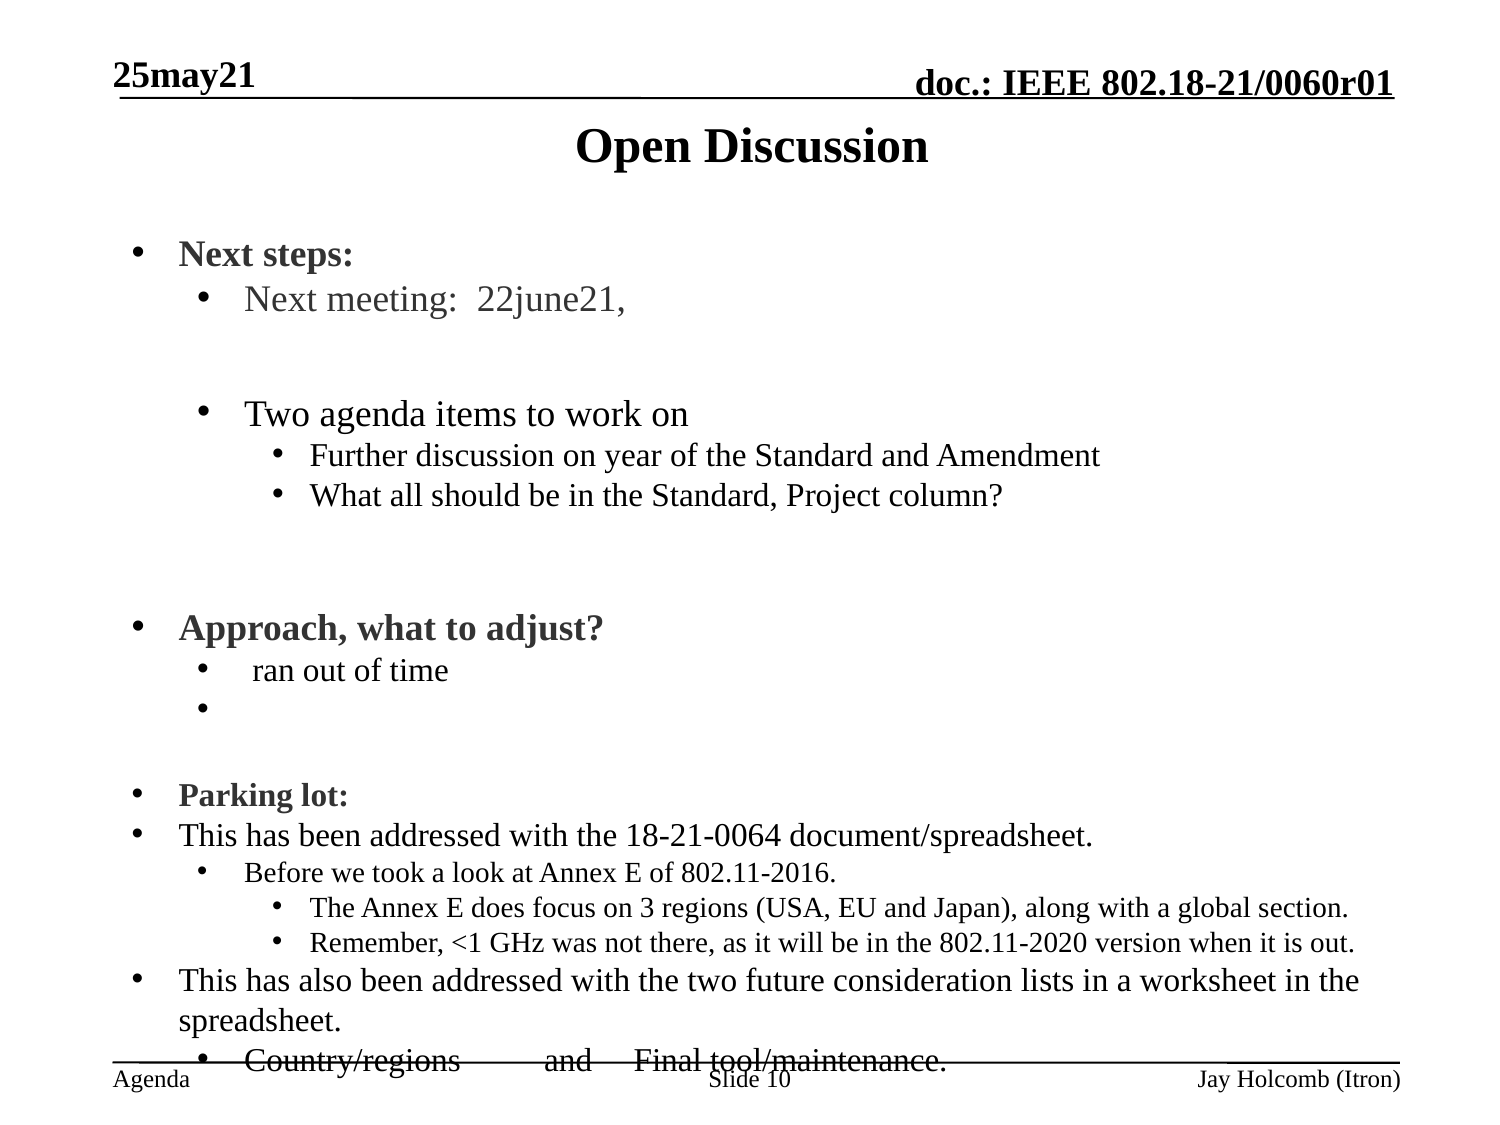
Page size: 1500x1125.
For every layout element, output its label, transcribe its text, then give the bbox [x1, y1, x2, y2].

list Next steps: Next meeting: 22june21, Two agenda items to work on Further discussion on year of the Standard and Amendment What all should be in the Standard, Project column? Approach, what to adjust? ran out of time Parking lot: This has been addressed with the 18-21-0064 document/spreadsheet. Before we took a look at Annex E of 802.11-2016. The Annex E does focus on 3 regions (USA, EU and Japan), along with a global section. Remember, <1 GHz was not there, as it will be in the 802.11-2020 version when it is out. This has also been addressed with the two future consideration lists in a worksheet in the spreadsheet. Country/regions and Final tool/maintenance. [116, 176, 1455, 1076]
title Open Discussion [114, 103, 1390, 182]
footer Jay Holcomb (Itron) [878, 1076, 1402, 1093]
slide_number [112, 49, 488, 95]
slide_number Slide 10 [699, 1076, 800, 1123]
